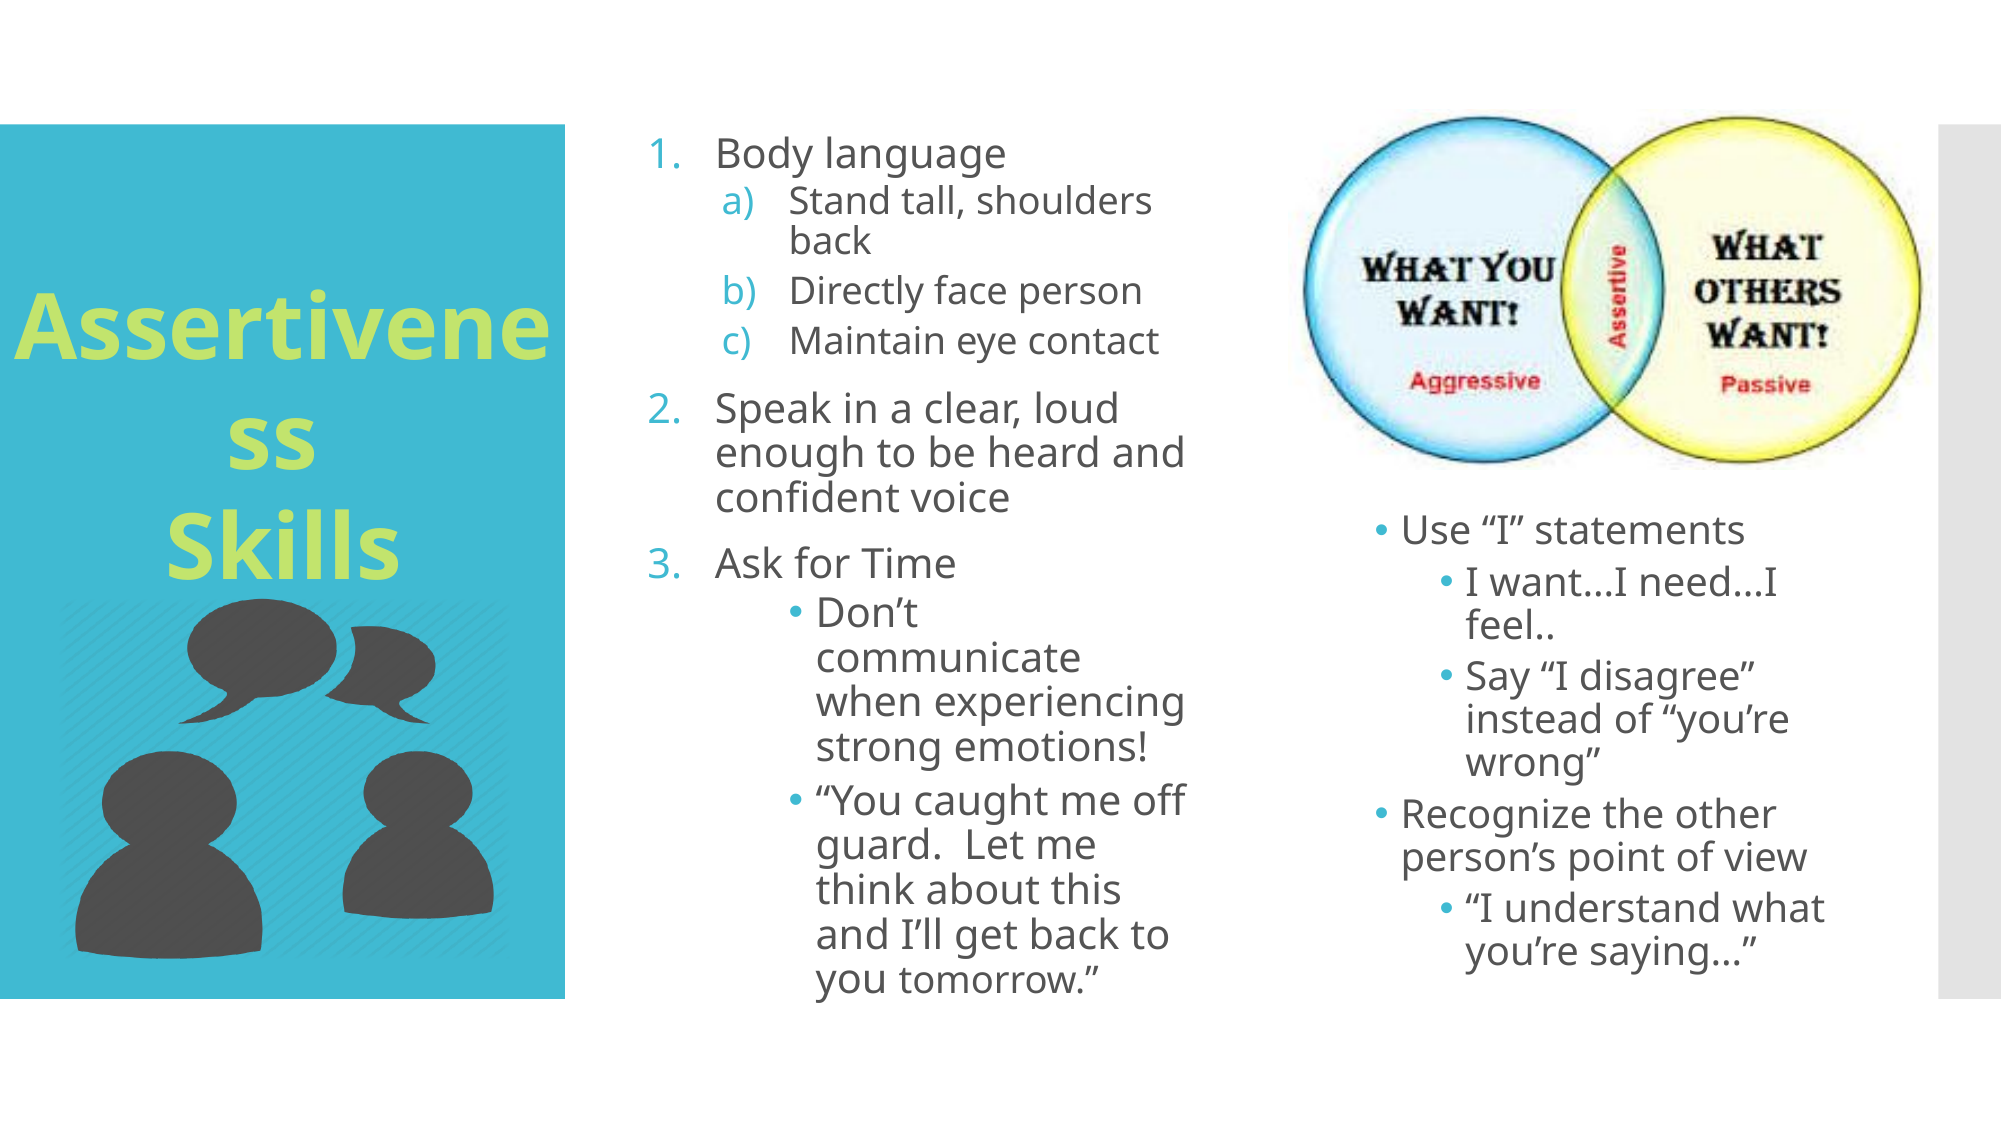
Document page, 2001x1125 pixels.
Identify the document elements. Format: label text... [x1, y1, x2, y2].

list Use “I” statements I want…I need…I feel.. Say “I disagree” instead of “you’re wrong” Recognize the other person’s point of view “I understand what you’re saying…” [1288, 497, 1844, 1024]
text_box Assertiveness Skills [0, 260, 586, 605]
list Body language Stand tall, shoulders back Directly face person Maintain eye contact Speak in a clear, loud enough to be heard and confident voice Ask for Time Don’t communicate when experiencing strong emotions! “You caught me off guard. Let me think about this and I’ll get back to you tomorrow.” [632, 118, 1203, 1018]
text_box [814, 308, 845, 414]
picture [1288, 109, 1935, 470]
picture [58, 598, 510, 959]
